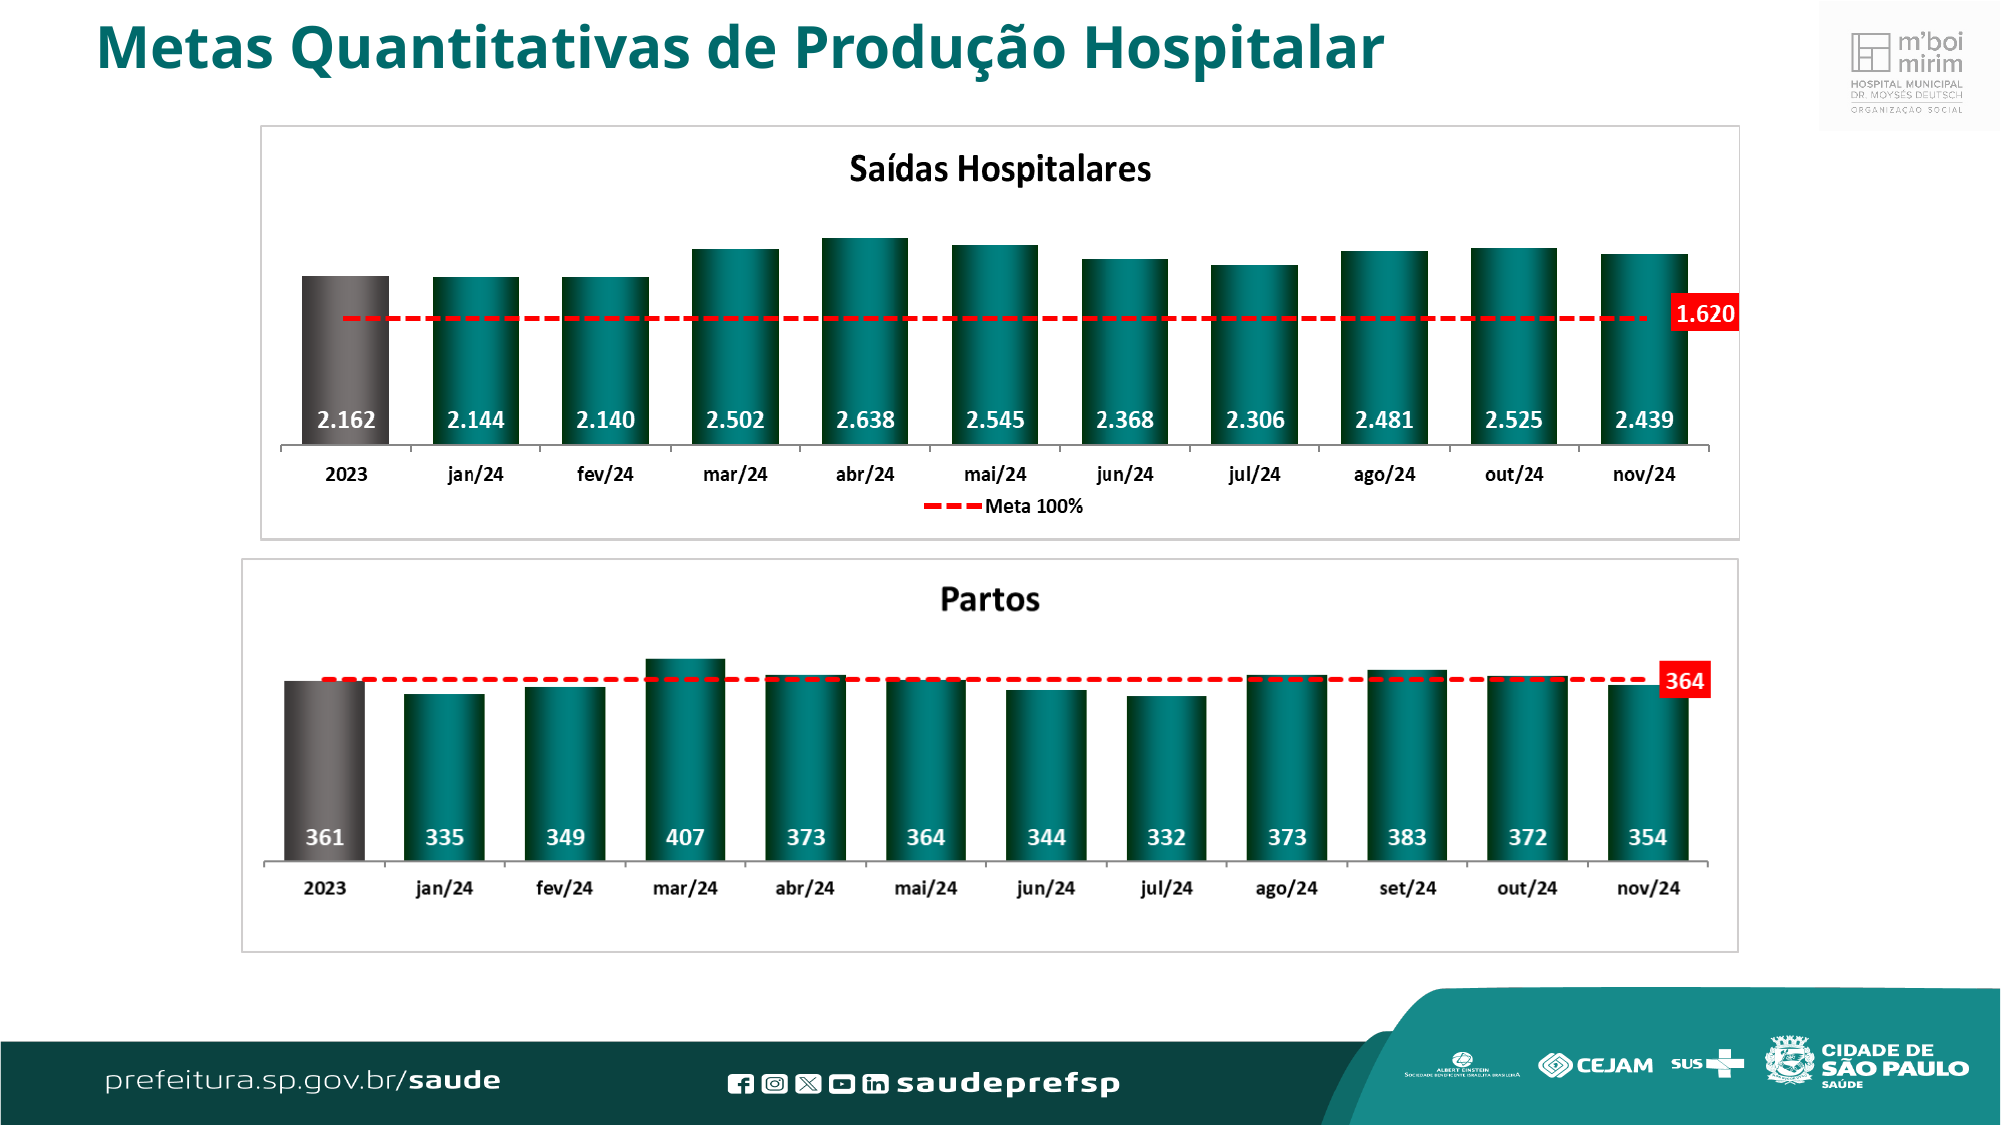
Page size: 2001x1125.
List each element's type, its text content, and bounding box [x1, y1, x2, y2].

picture [0, 0, 2001, 1125]
text_box Metas Quantitativas de Produção Hospitalar [78, 3, 1650, 88]
